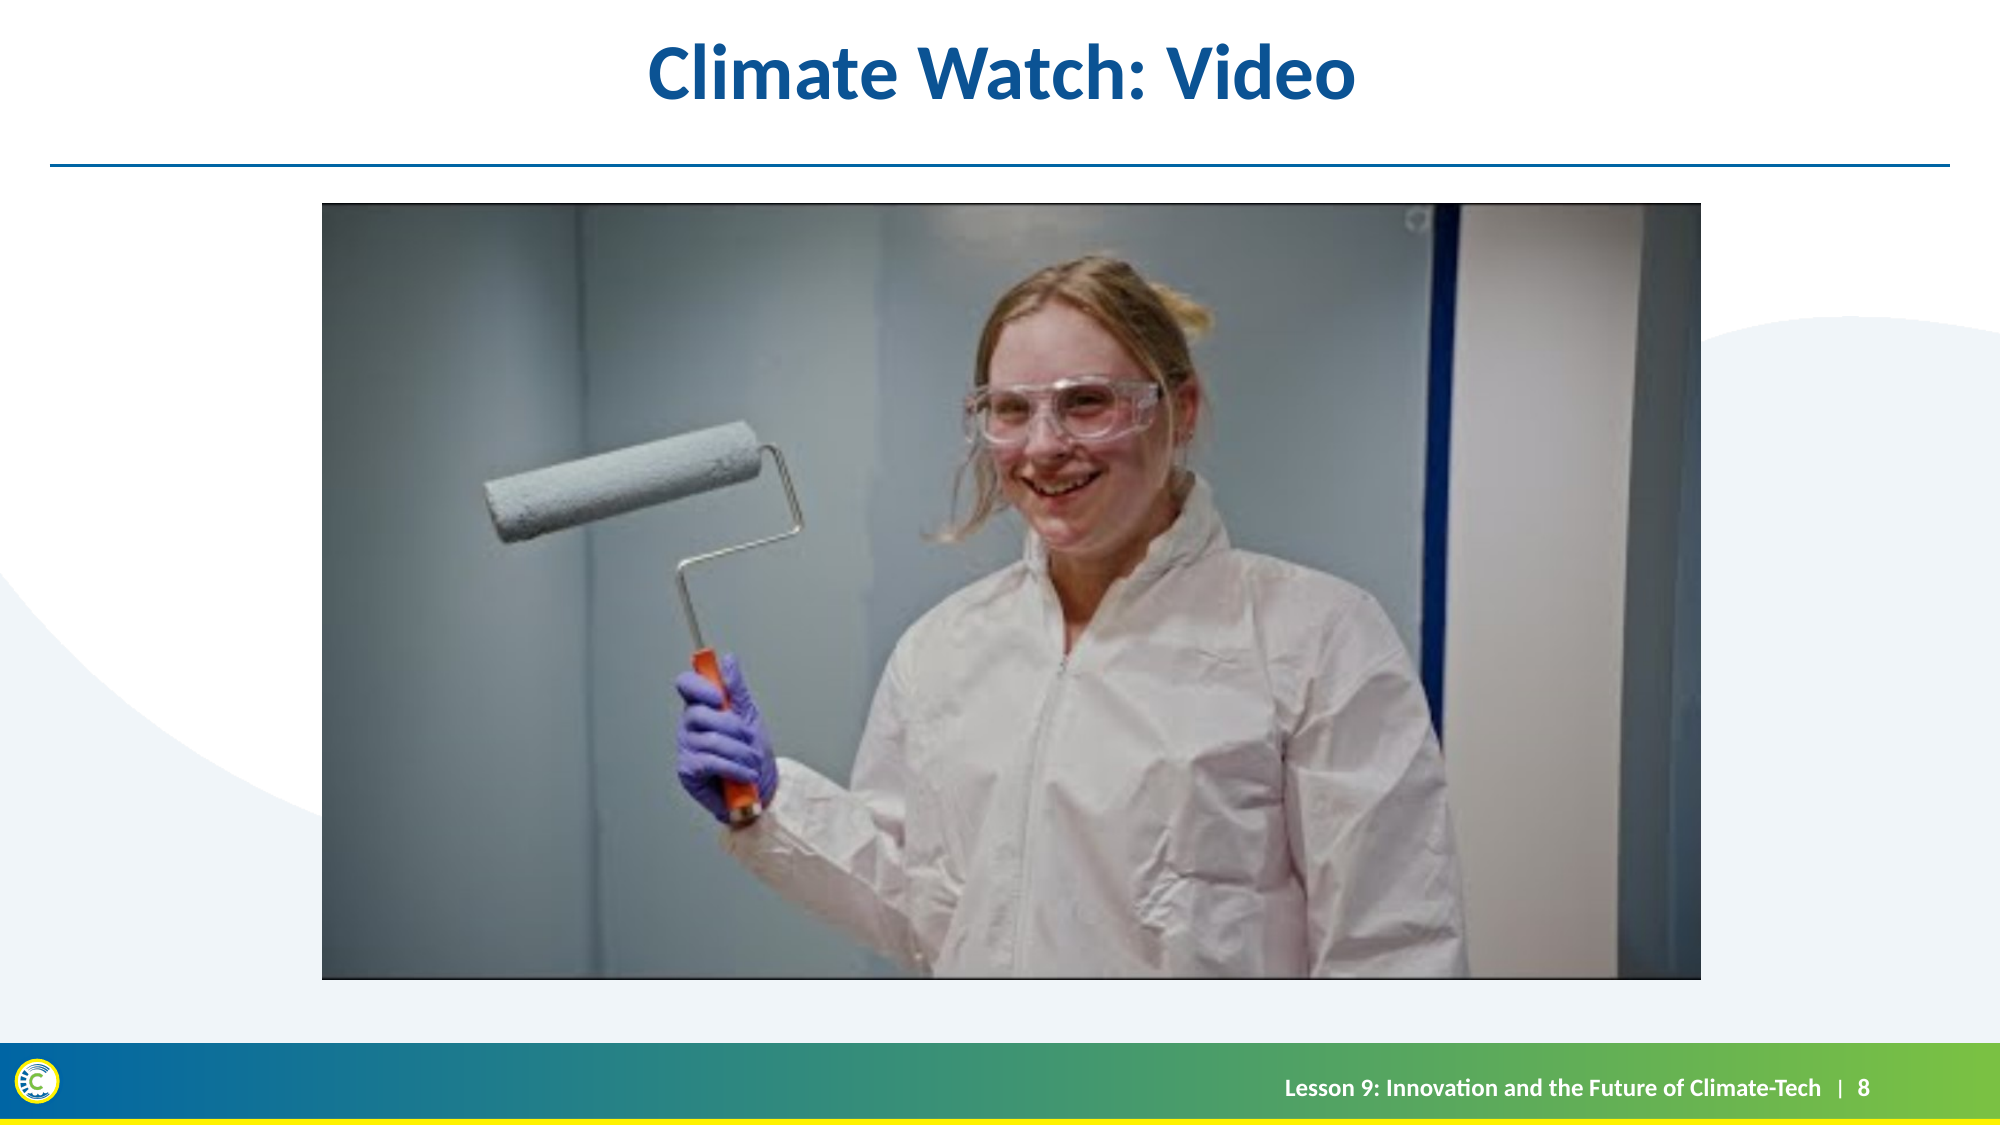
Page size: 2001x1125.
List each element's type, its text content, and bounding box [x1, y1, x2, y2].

text_box Climate Watch: Video [62, 31, 1963, 117]
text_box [321, 202, 1702, 981]
slide_number 8 [1842, 1055, 1916, 1119]
footer Lesson 9: Innovation and the Future of Climate-Tech [1164, 1055, 1838, 1119]
picture [20, 1064, 53, 1099]
